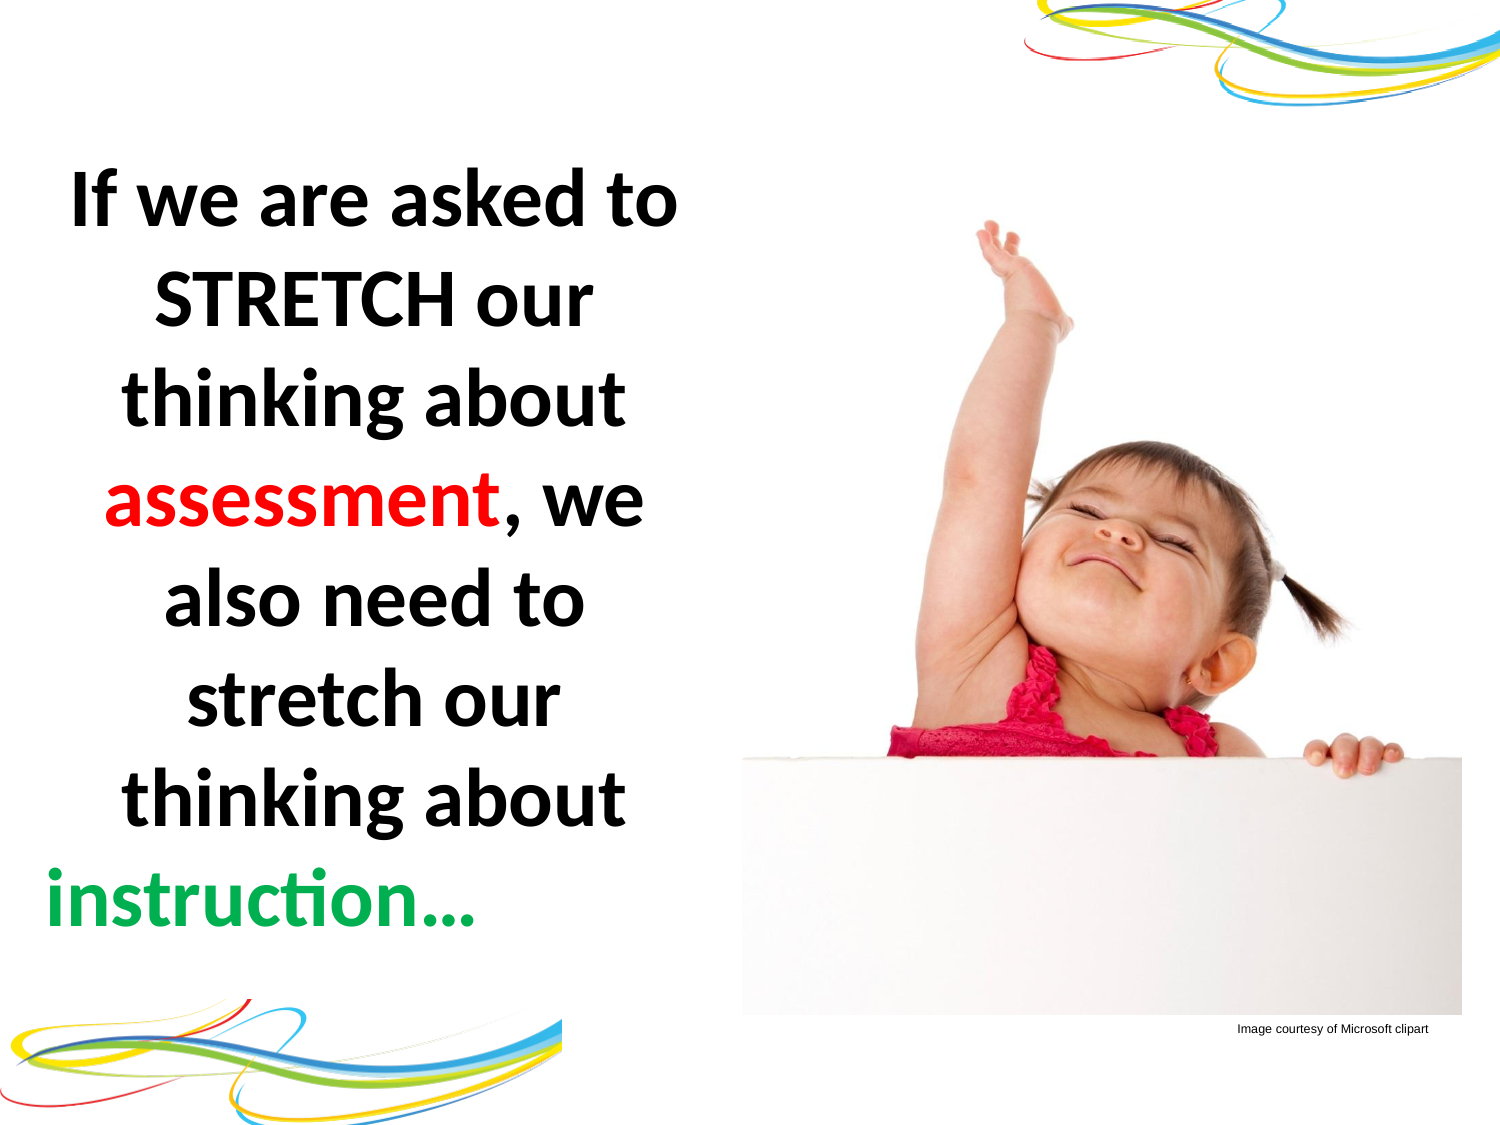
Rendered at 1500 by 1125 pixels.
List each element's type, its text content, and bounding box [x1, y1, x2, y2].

title If we are asked to STRETCH our thinking about assessment, we also need to stretch our thinking about instruction… [24, 147, 725, 940]
text_box Image courtesy of Microsoft clipart [1222, 1024, 1445, 1044]
picture [965, 0, 1500, 110]
picture [0, 999, 562, 1125]
picture [742, 172, 1463, 1015]
